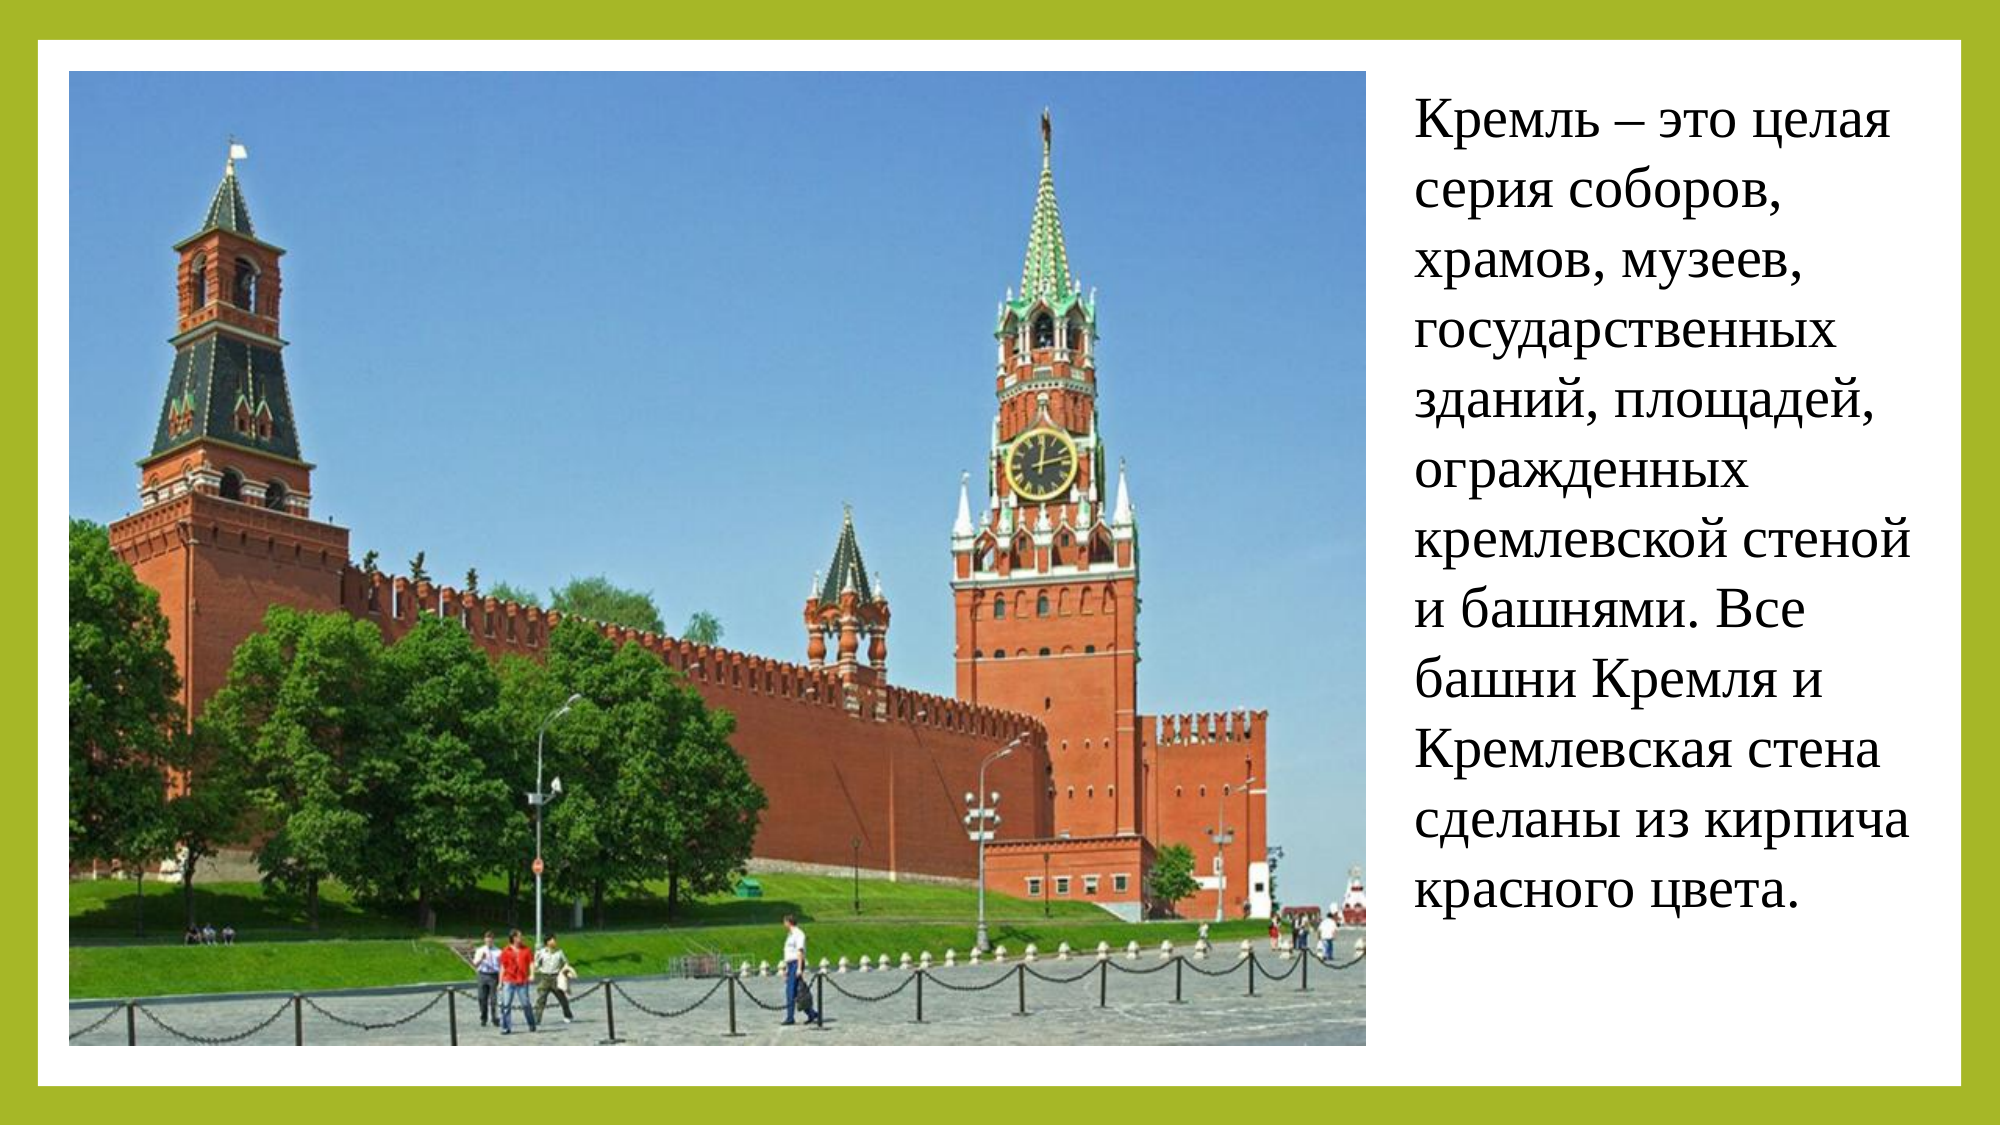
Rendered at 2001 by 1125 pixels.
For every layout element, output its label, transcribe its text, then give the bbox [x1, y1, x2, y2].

text_box Кремль – это целая серия соборов, храмов, музеев, государственных зданий, площадей, огражденных кремлевской стеной и башнями. Все башни Кремля и Кремлевская стена сделаны из кирпича красного цвета. [1399, 71, 1928, 926]
picture [69, 71, 1367, 1046]
